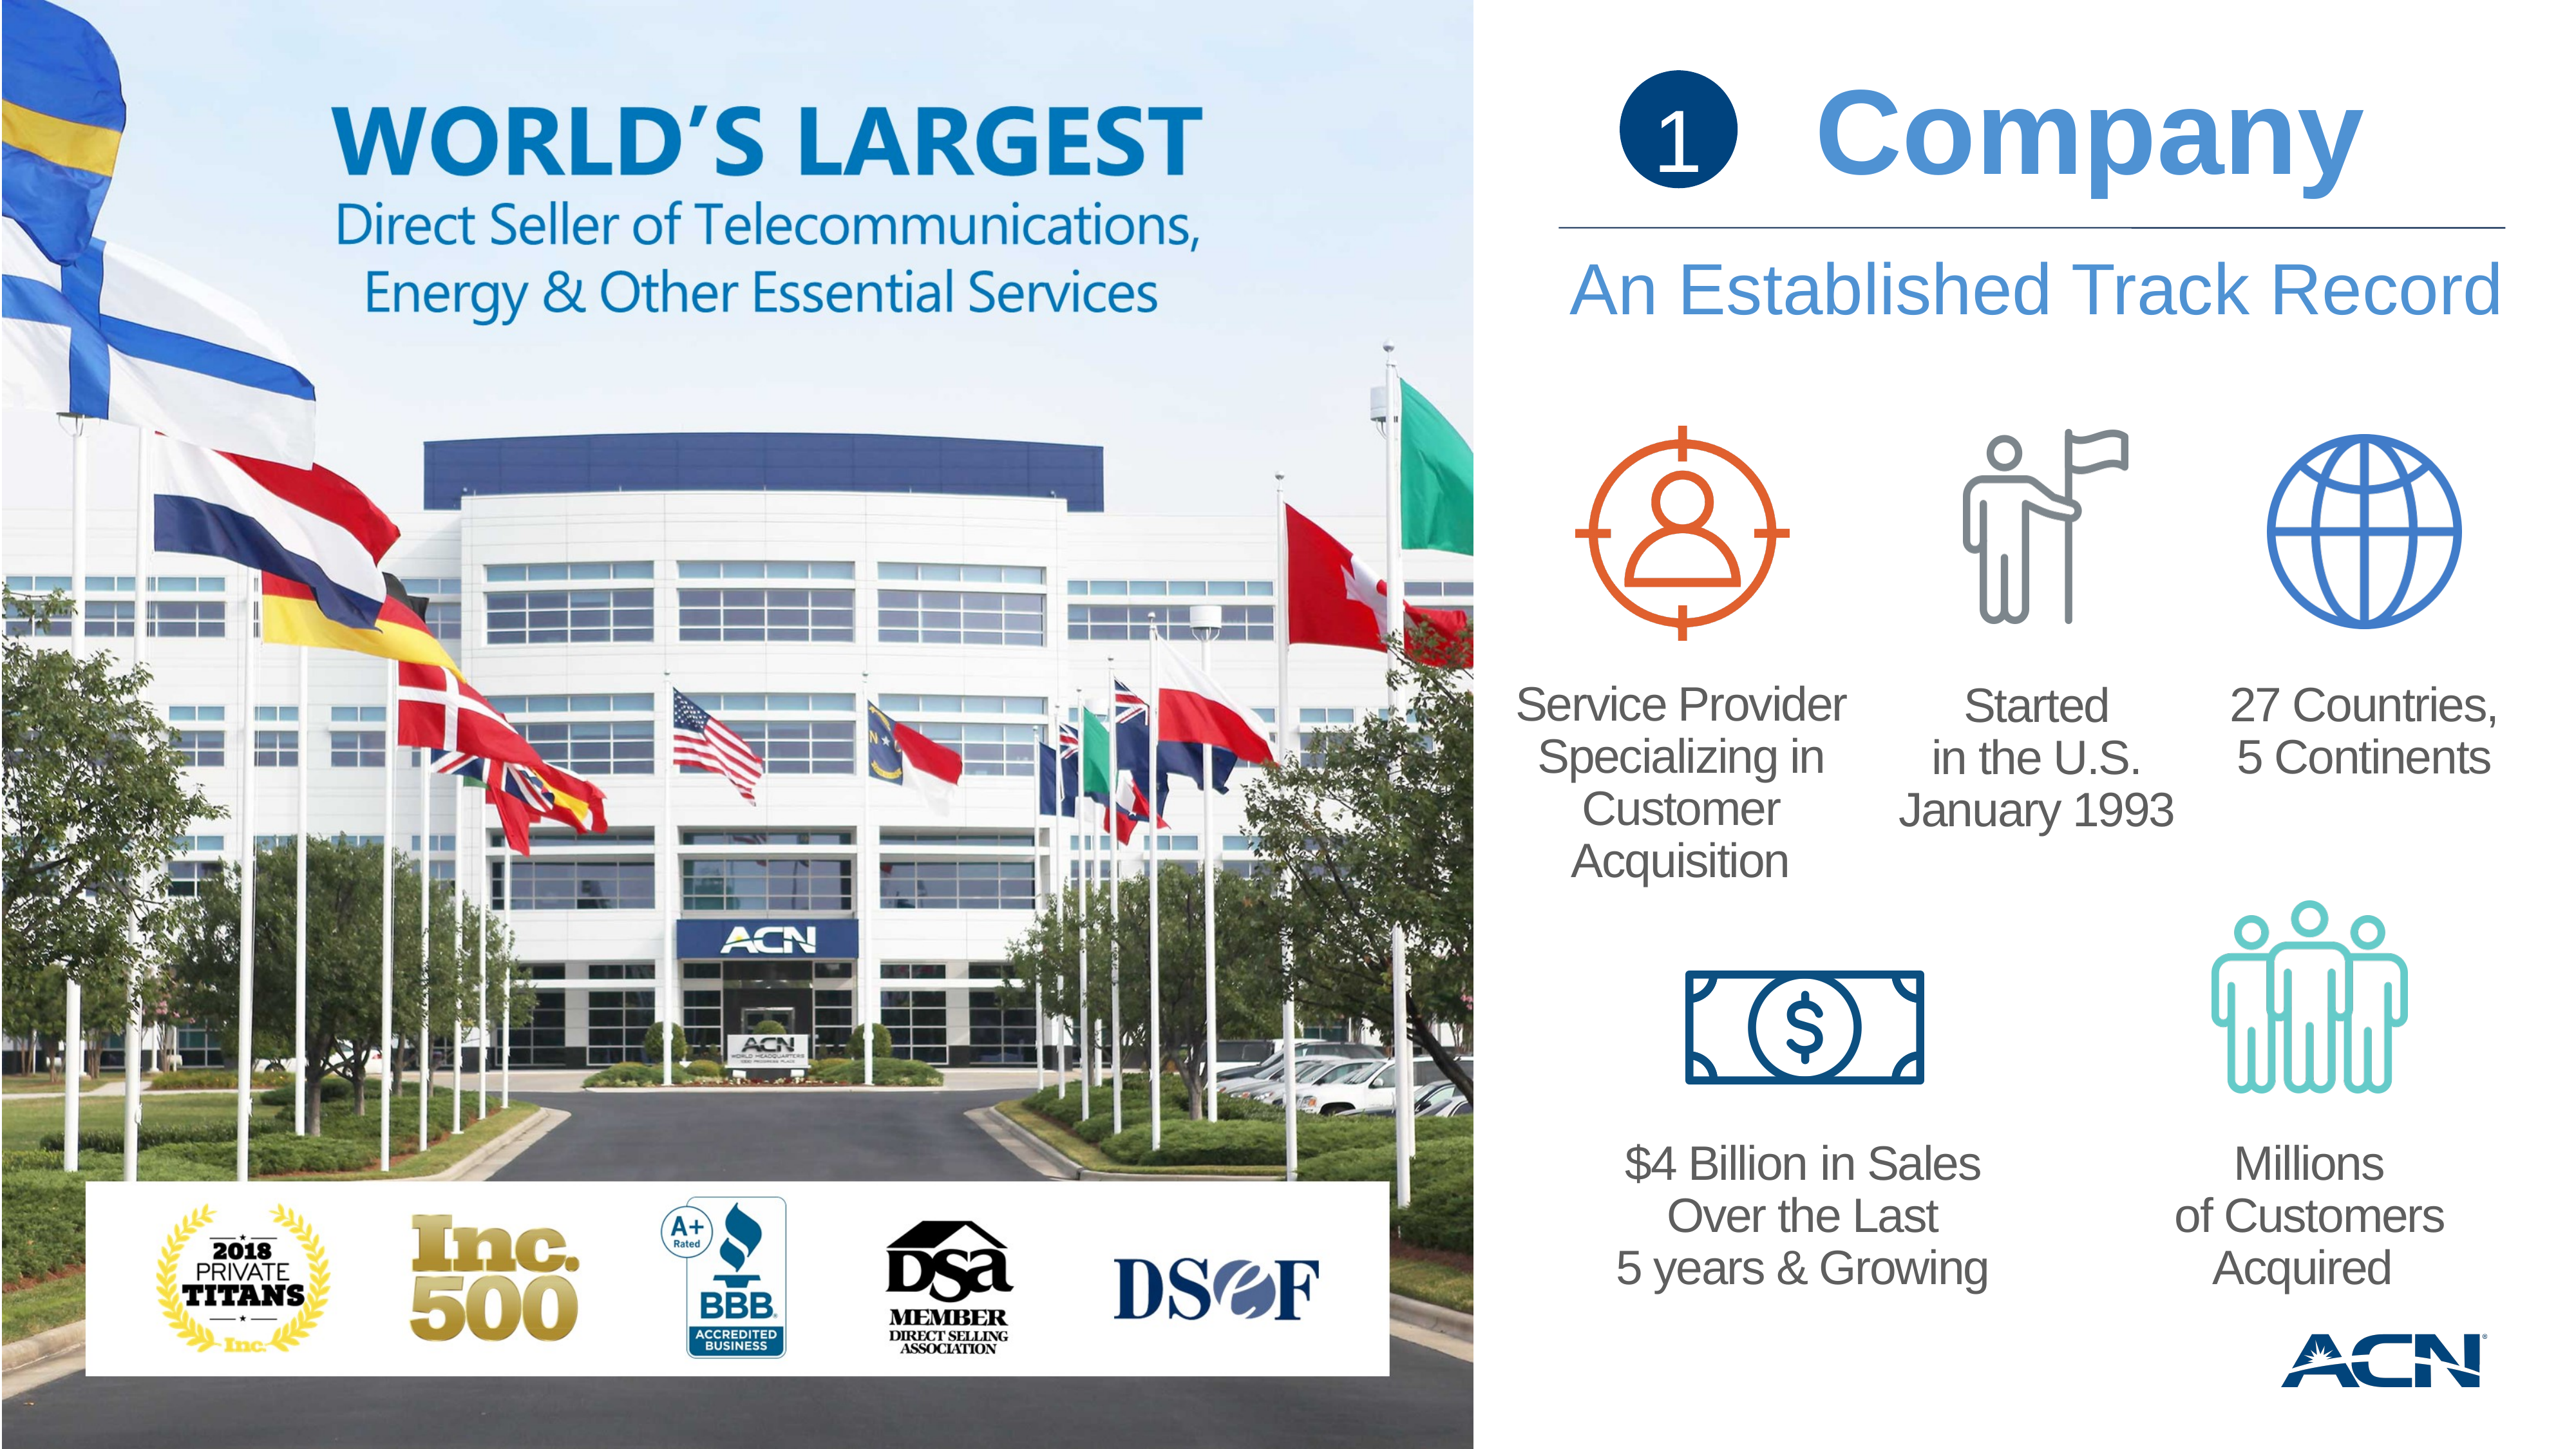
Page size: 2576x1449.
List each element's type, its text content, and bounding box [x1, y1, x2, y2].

text_box An Established Track Record [1560, 274, 2514, 334]
picture [1685, 971, 1925, 1085]
text_box Millions of Customers Acquired [2110, 1131, 2509, 1303]
picture [1962, 429, 2128, 624]
picture [2, 0, 1473, 1449]
text_box Started in the U.S. January 1993 [1862, 672, 2212, 844]
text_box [1619, 70, 1738, 189]
text_box $4 Billion in Sales Over the Last 5 years & Growing [1605, 1131, 2002, 1303]
picture [2211, 900, 2408, 1094]
text_box Service Provider Specializing in Customer Acquisition [1506, 672, 1856, 896]
picture [2267, 434, 2462, 629]
text_box 27 Countries, 5 Continents [2222, 672, 2508, 792]
picture [2281, 1331, 2496, 1387]
picture [1575, 426, 1790, 641]
text_box Company [1807, 73, 2373, 205]
